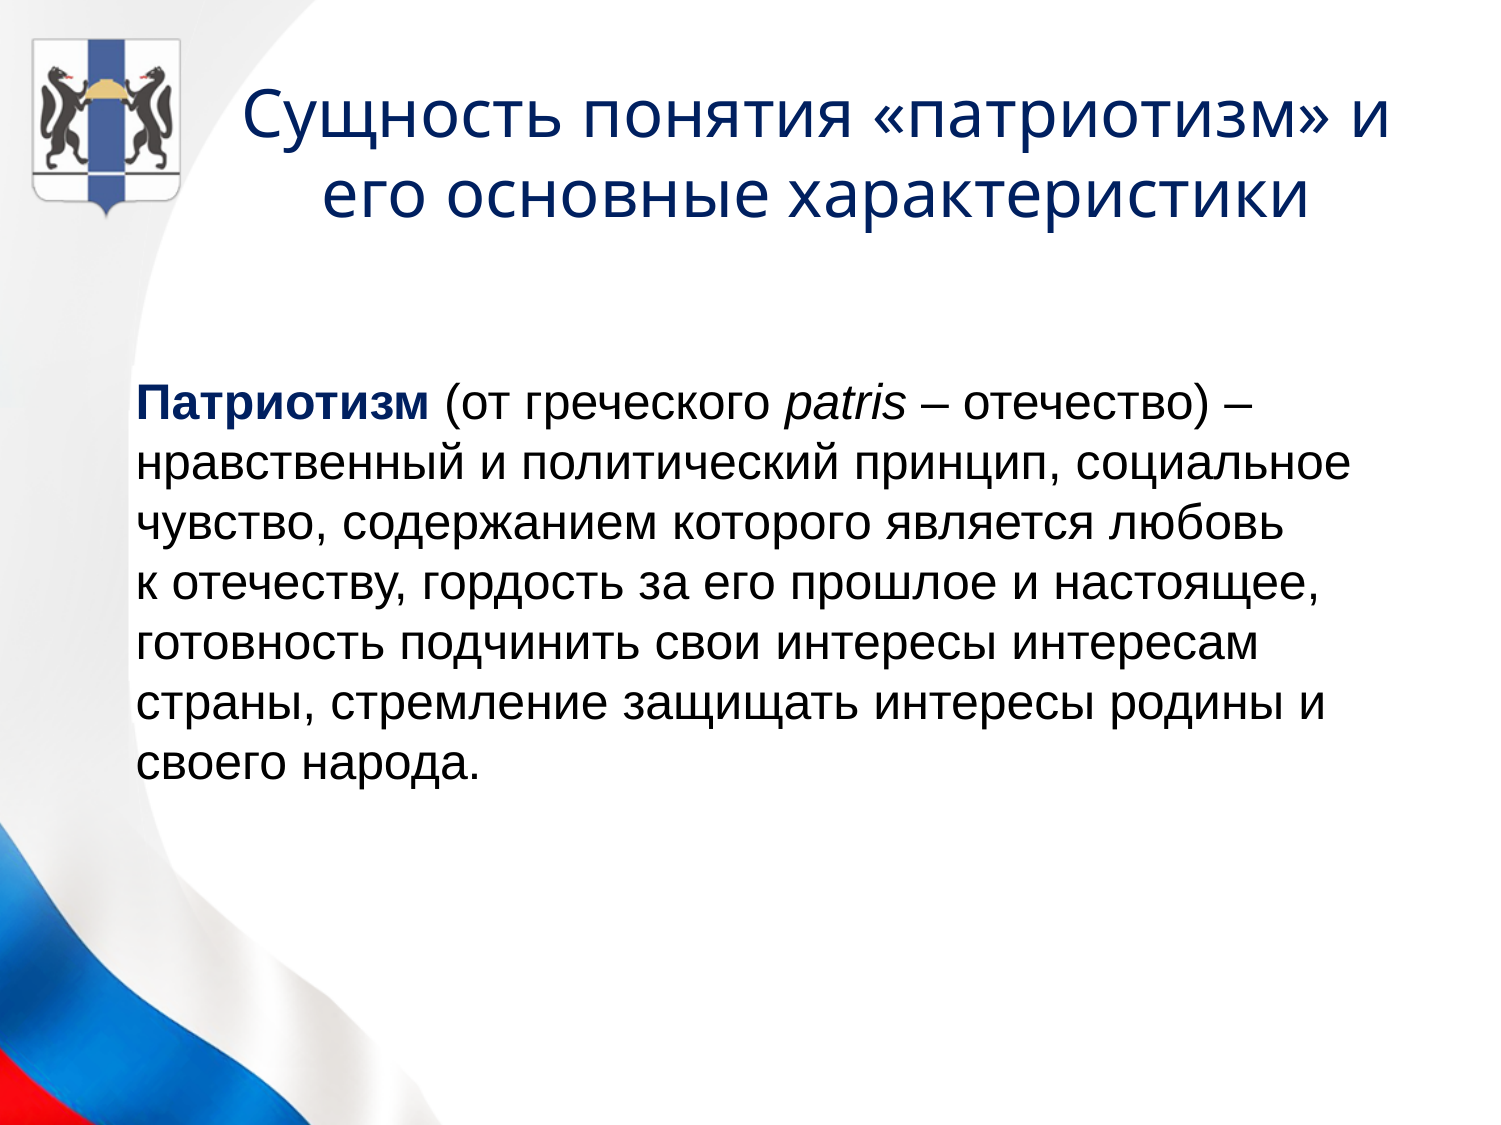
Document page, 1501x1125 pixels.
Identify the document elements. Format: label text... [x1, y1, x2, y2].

text_box Сущность понятия «патриотизм» и его основные характеристики [183, 66, 1452, 236]
list Патриотизм (от греческого patris – отечество) – нравственный и политический принцип, социальное чувство, содержанием которого является любовь к отечеству, гордость за его прошлое и настоящее, готовность подчинить свои интересы интересам страны, стремление защищать интересы родины и своего народа. [120, 361, 1400, 906]
picture [0, 0, 1501, 1125]
